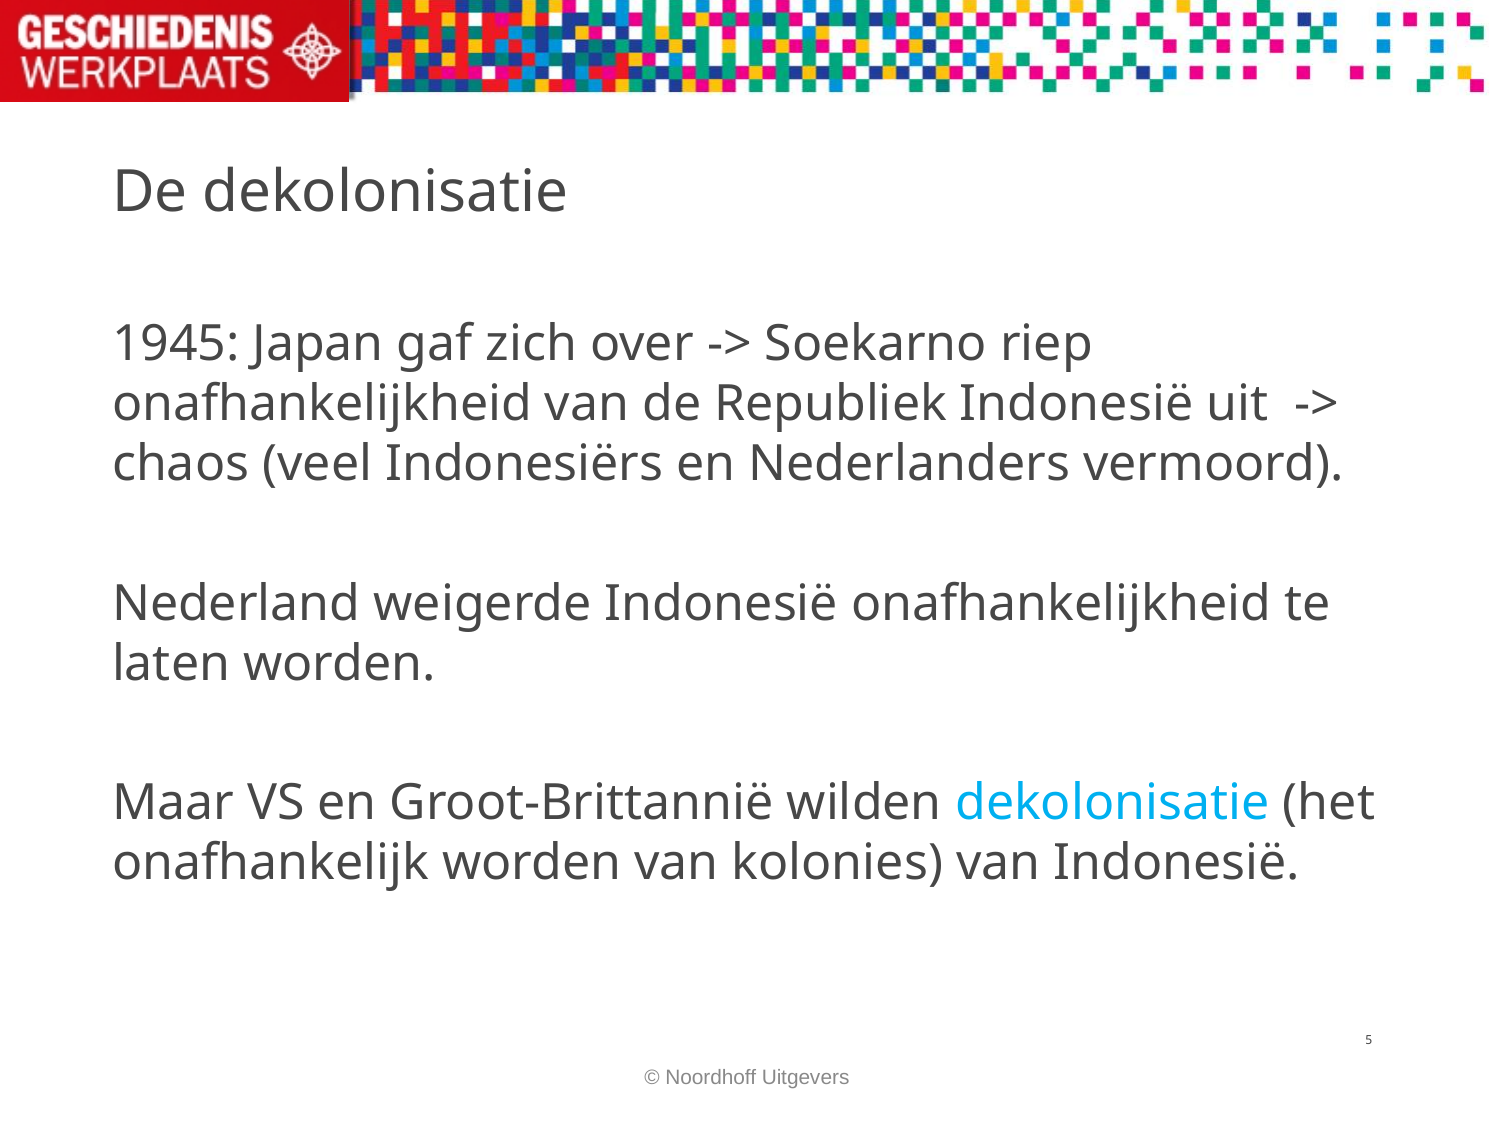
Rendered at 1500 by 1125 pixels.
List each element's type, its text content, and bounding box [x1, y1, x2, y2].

title De dekolonisatie [112, 145, 1401, 256]
slide_number 5 [1325, 1025, 1388, 1063]
text_box © Noordhoff Uitgevers [512, 1045, 988, 1106]
list 1945: Japan gaf zich over -> Soekarno riep onafhankelijkheid van de Republiek Indonesië uit -> chaos (veel Indonesiërs en Nederlanders vermoord). Nederland weigerde Indonesië onafhankelijkheid te laten worden. Maar VS en Groot-Brittannië wilden dekolonisatie (het onafhankelijk worden van kolonies) van Indonesië. [112, 302, 1409, 1024]
picture [0, 0, 1500, 1125]
